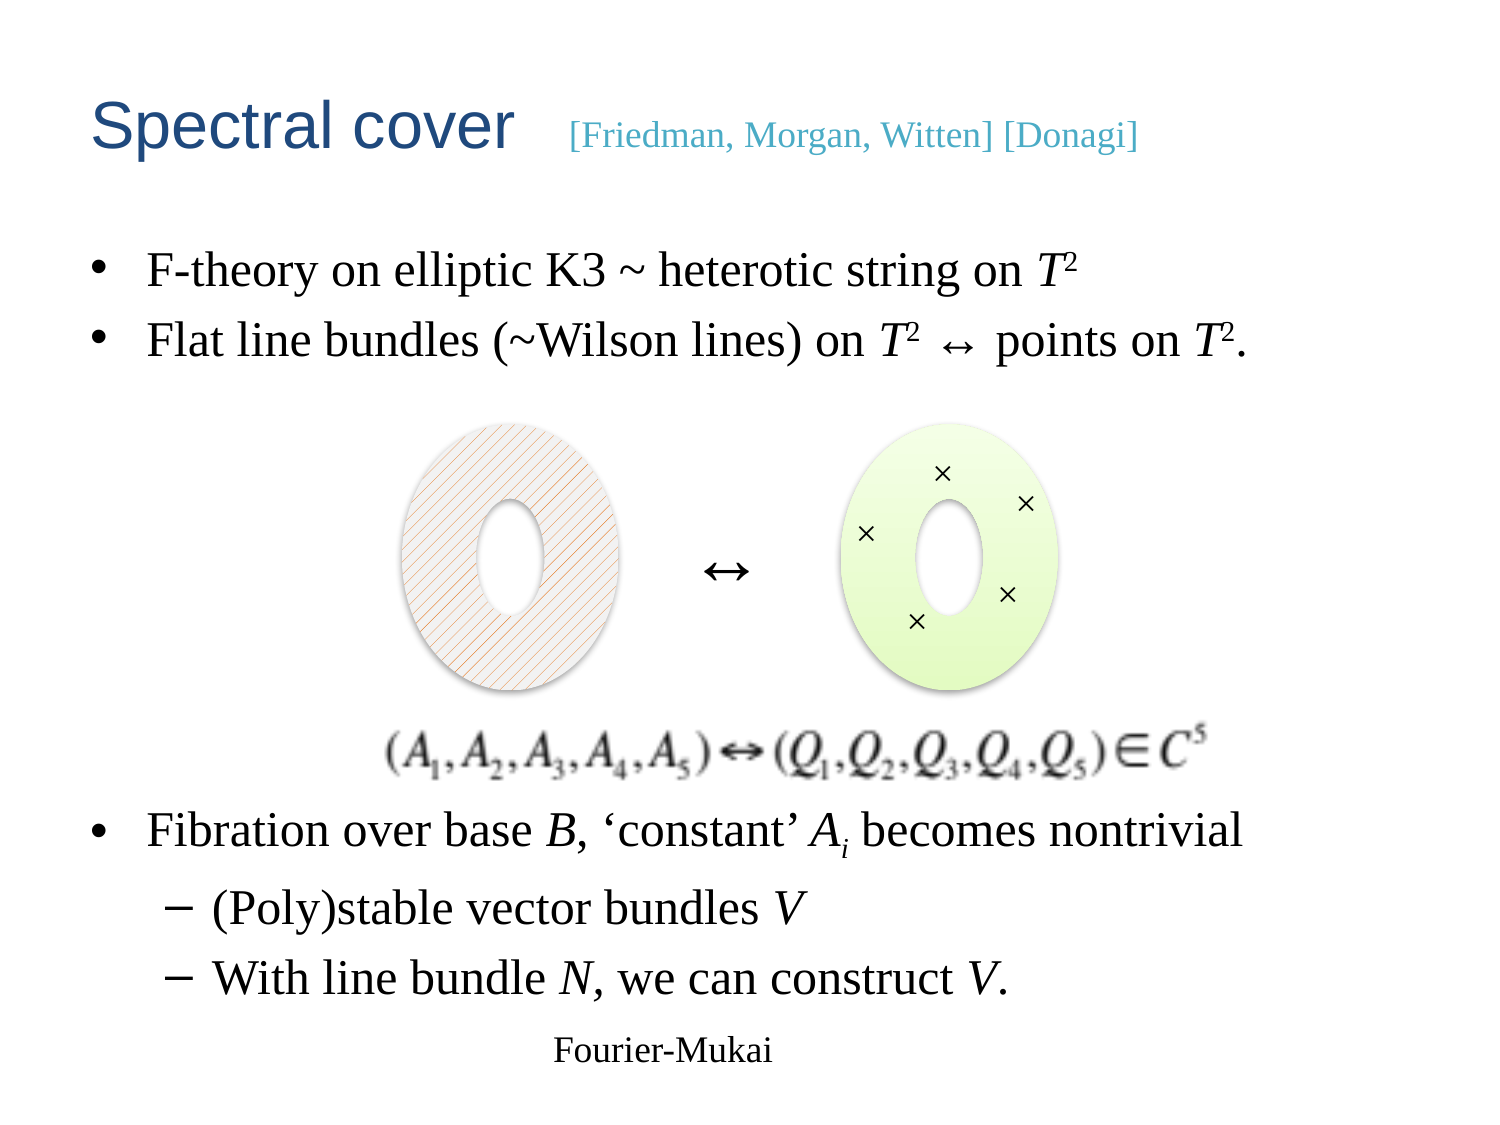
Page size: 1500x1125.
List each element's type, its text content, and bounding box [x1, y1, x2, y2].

title Spectral cover [75, 45, 1425, 200]
text_box ↔ [675, 501, 799, 607]
text_box [401, 423, 620, 692]
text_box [380, 712, 1212, 788]
text_box Fourier-Mukai [538, 1017, 789, 1078]
text_box [Friedman, Morgan, Witten] [Donagi] [554, 102, 1155, 163]
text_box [840, 424, 1058, 691]
list F-theory on elliptic K3 ~ heterotic string on T2 Flat line bundles (~Wilson lines) on T2 ↔ points on T2. Fibration over base B, ‘constant’ Ai becomes nontrivial (Poly)stable vector bundles V With line bundle N, we can construct V. [75, 228, 1425, 1073]
